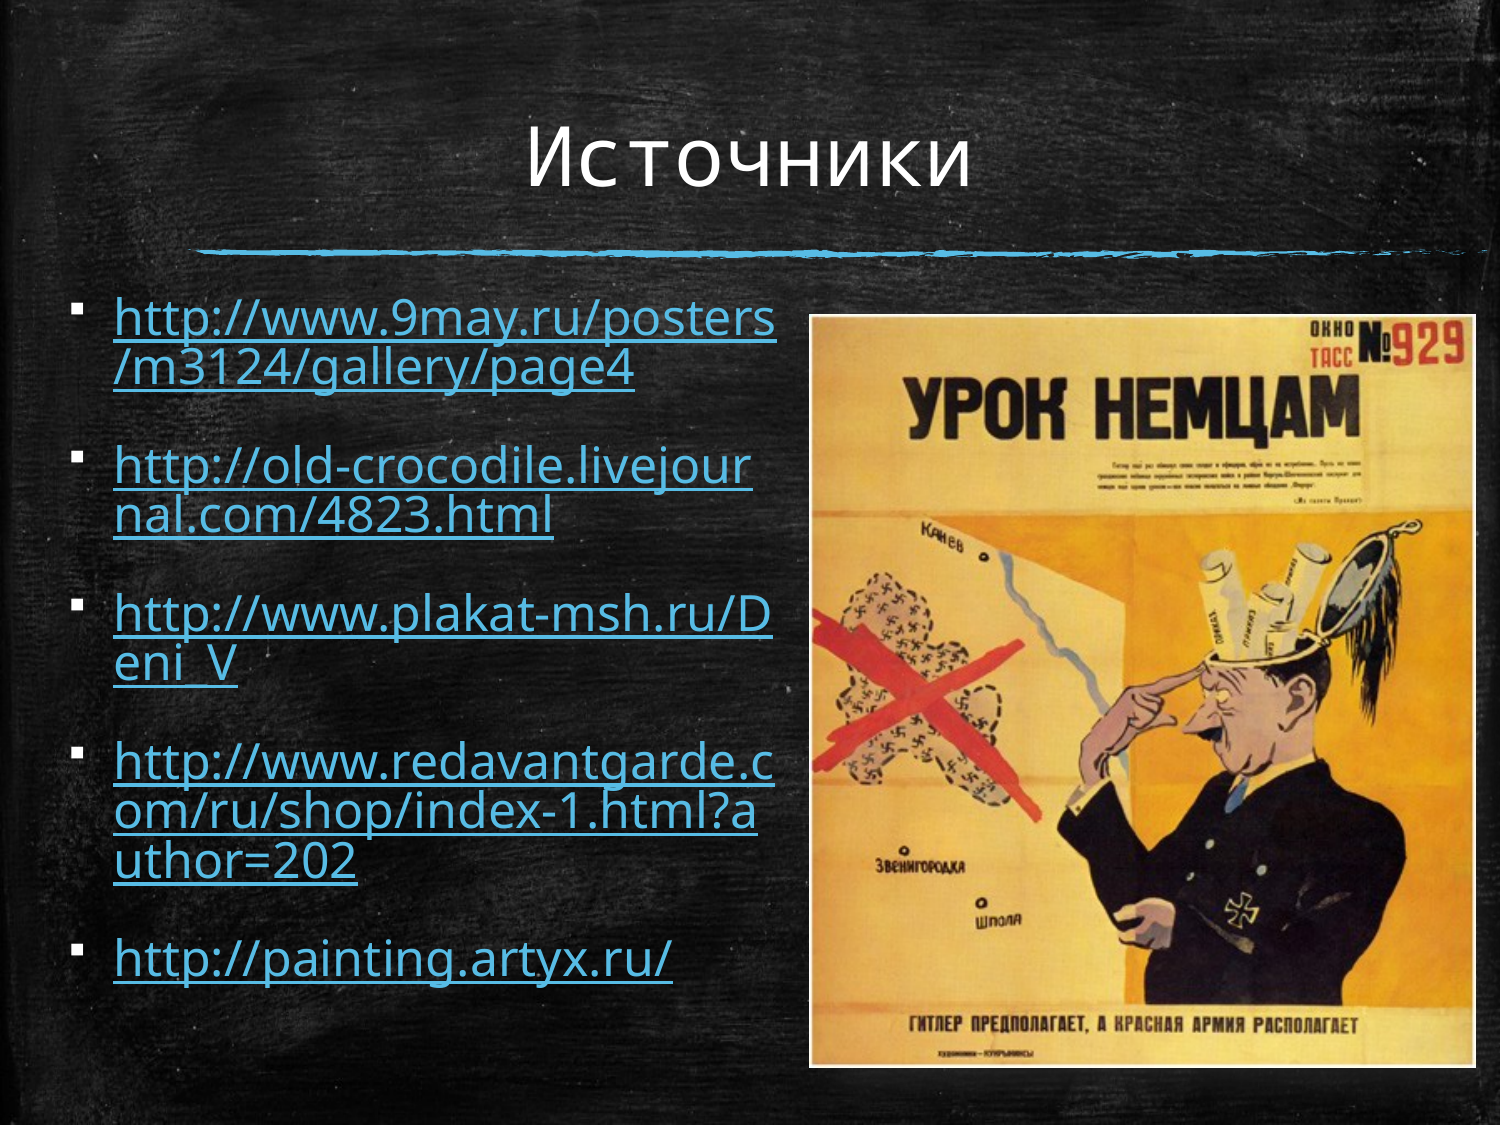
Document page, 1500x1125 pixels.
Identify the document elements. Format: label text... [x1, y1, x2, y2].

title Источники [0, 45, 1500, 213]
list http://www.9may.ru/posters/m3124/gallery/page4 http://old-crocodile.livejournal.com/4823.html http://www.plakat-msh.ru/Deni_V http://www.redavantgarde.com/ru/shop/index-1.html?author=202 http://painting.artyx.ru/ [53, 278, 798, 1083]
picture [809, 314, 1476, 1068]
